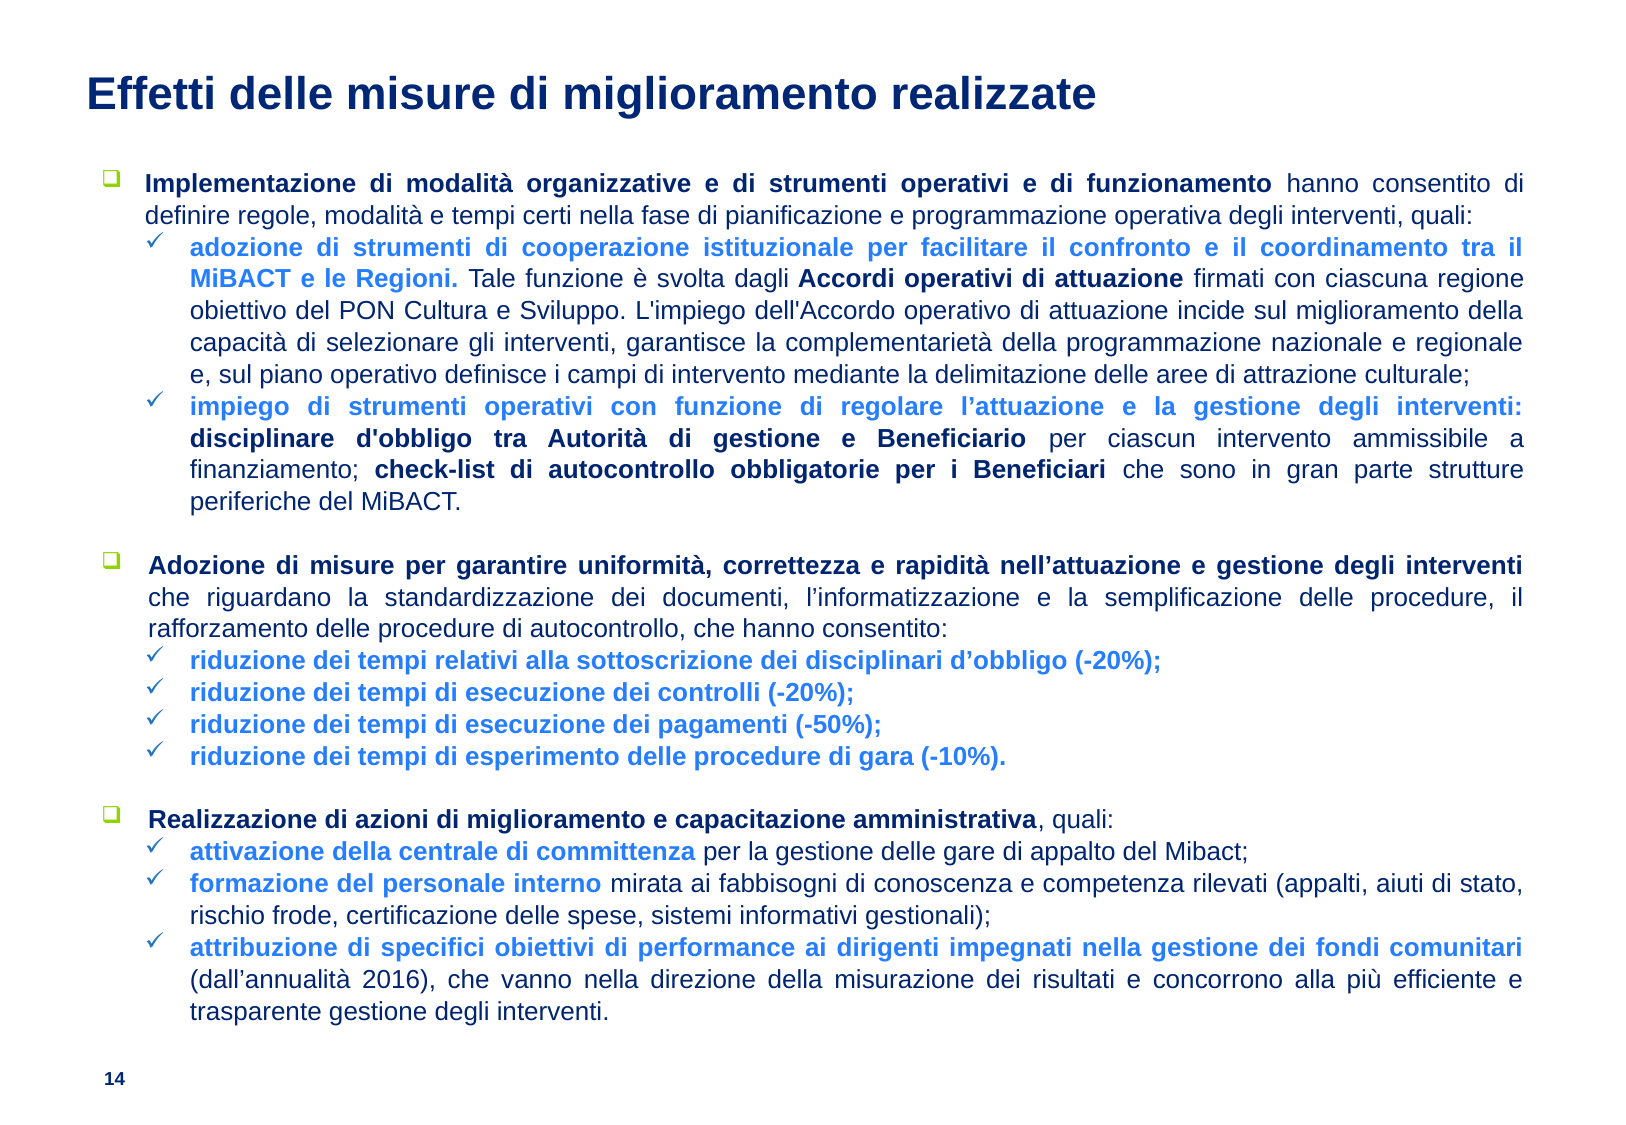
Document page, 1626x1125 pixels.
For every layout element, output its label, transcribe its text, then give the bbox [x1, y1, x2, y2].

title Effetti delle misure di miglioramento realizzate [86, 66, 1507, 142]
slide_number 14 [104, 1065, 155, 1090]
text_box Implementazione di modalità organizzative e di strumenti operativi e di funzionamento hanno consentito di definire regole, modalità e tempi certi nella fase di pianificazione e programmazione operativa degli interventi, quali: adozione di strumenti di cooperazione istituzionale per facilitare il confronto e il coordinamento tra il MiBACT e le Regioni. Tale funzione è svolta dagli Accordi operativi di attuazione firmati con ciascuna regione obiettivo del PON Cultura e Sviluppo. L'impiego dell'Accordo operativo di attuazione incide sul miglioramento della capacità di selezionare gli interventi, garantisce la complementarietà della programmazione nazionale e regionale e, sul piano operativo definisce i campi di intervento mediante la delimitazione delle aree di attrazione culturale; impiego di strumenti operativi con funzione di regolare l’attuazione e la gestione degli interventi: disciplinare d'obbligo tra Autorità di gestione e Beneficiario per ciascun intervento ammissibile a finanziamento; check-list di autocontrollo obbligatorie per i Beneficiari che sono in gran parte strutture periferiche del MiBACT. Adozione di misure per garantire uniformità, correttezza e rapidità nell’attuazione e gestione degli interventi che riguardano la standardizzazione dei documenti, l’informatizzazione e la semplificazione delle procedure, il rafforzamento delle procedure di autocontrollo, che hanno consentito: riduzione dei tempi relativi alla sottoscrizione dei disciplinari d’obbligo (-20%); riduzione dei tempi di esecuzione dei controlli (-20%); riduzione dei tempi di esecuzione dei pagamenti (-50%); riduzione dei tempi di esperimento delle procedure di gara (-10%). Realizzazione di azioni di miglioramento e capacitazione amministrativa, quali: attivazione della centrale di committenza per la gestione delle gare di appalto del Mibact; formazione del personale interno mirata ai fabbisogni di conoscenza e competenza rilevati (appalti, aiuti di stato, rischio frode, certificazione delle spese, sistemi informativi gestionali); attribuzione di specifici obiettivi di performance ai dirigenti impegnati nella gestione dei fondi comunitari (dall’annualità 2016), che vanno nella direzione della misurazione dei risultati e concorrono alla più efficiente e trasparente gestione degli interventi. [86, 158, 1540, 1033]
